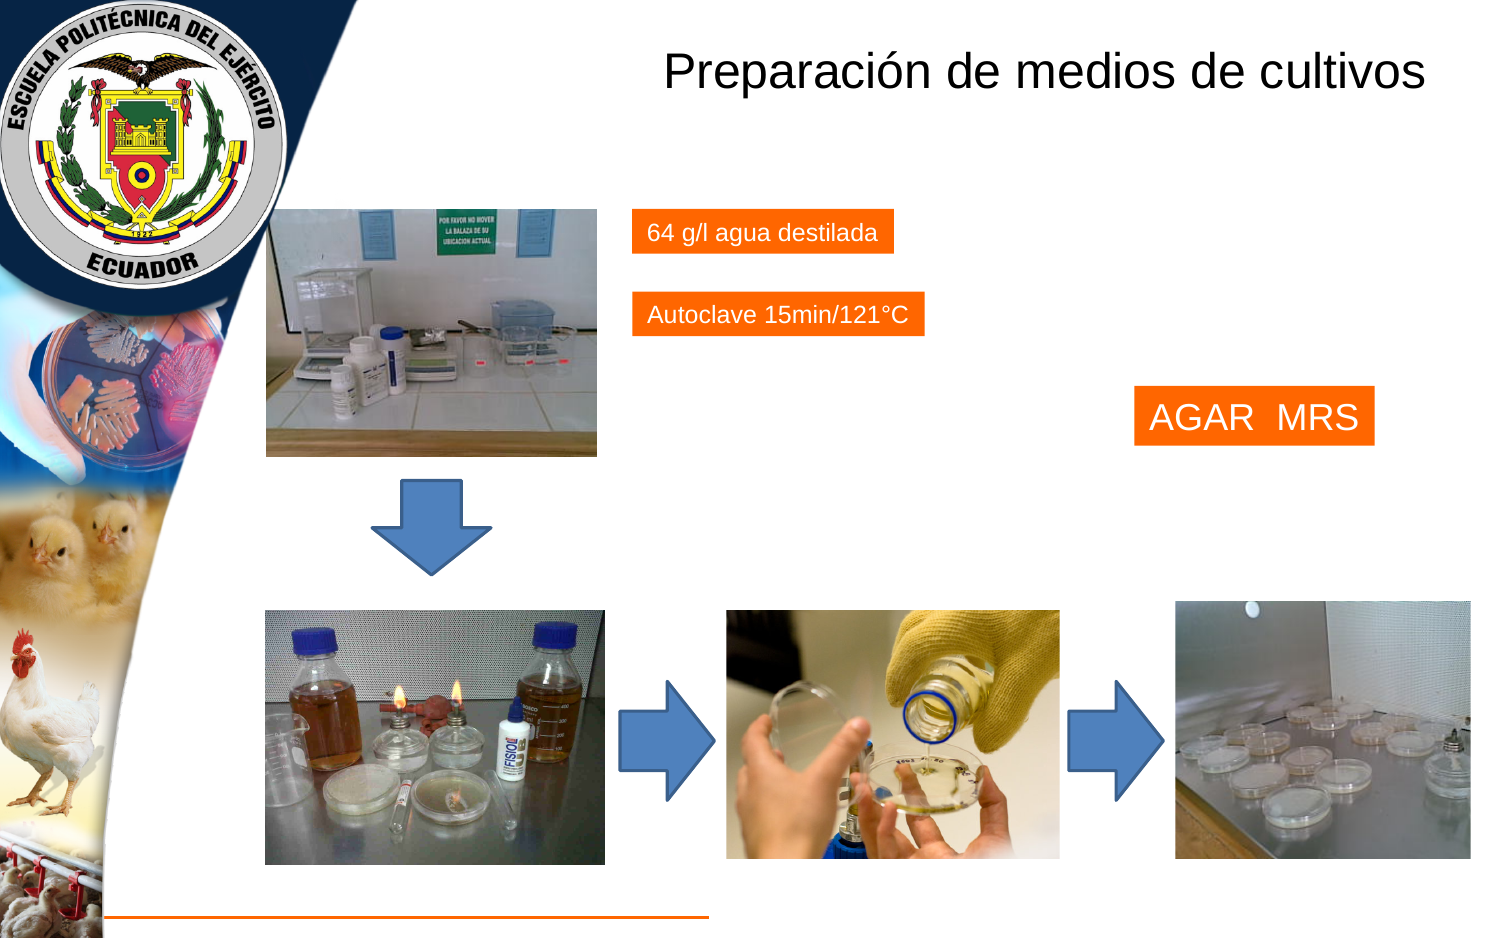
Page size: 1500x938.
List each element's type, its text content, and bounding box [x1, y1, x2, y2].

picture [0, 0, 367, 938]
text_box [1070, 679, 1165, 802]
text_box [618, 679, 716, 802]
picture [376, 208, 597, 458]
text_box Autoclave 15min/121°C [632, 291, 925, 337]
text_box [377, 478, 493, 577]
text_box Preparación de medios de cultivos [648, 31, 1442, 107]
picture [376, 609, 605, 865]
title Purificación de colonias [377, 37, 1425, 194]
text_box 64 g/l agua destilada [632, 208, 894, 254]
picture [1174, 600, 1472, 860]
text_box AGAR MRS [1134, 385, 1375, 446]
picture [725, 609, 1061, 860]
